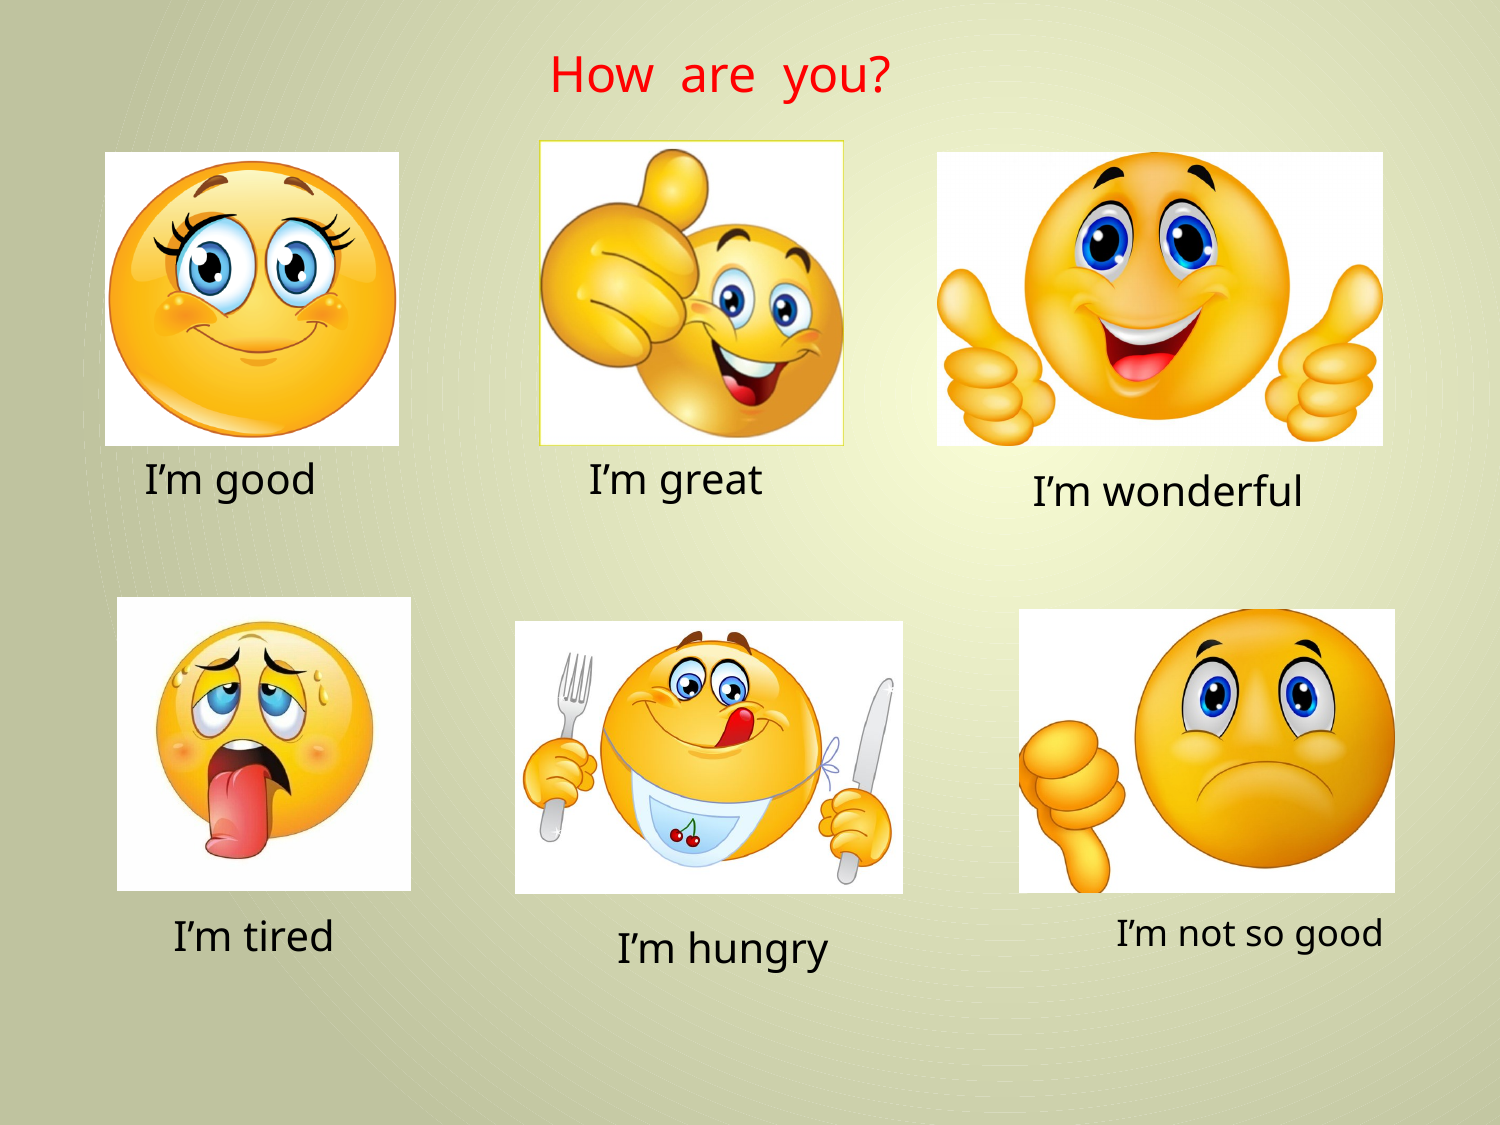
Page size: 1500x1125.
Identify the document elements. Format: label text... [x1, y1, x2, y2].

picture [1019, 609, 1395, 893]
text_box I’m wonderful [1007, 460, 1329, 551]
text_box How are you? [246, 35, 1196, 176]
text_box I’m good [70, 445, 391, 539]
picture [116, 597, 411, 891]
picture [538, 140, 844, 446]
text_box I’m not so good [1089, 902, 1411, 997]
list I’m great [515, 445, 837, 540]
picture [515, 620, 903, 894]
text_box I’m tired [93, 902, 415, 997]
text_box I’m hungry [562, 913, 884, 1008]
picture [937, 152, 1384, 447]
picture [105, 152, 399, 446]
